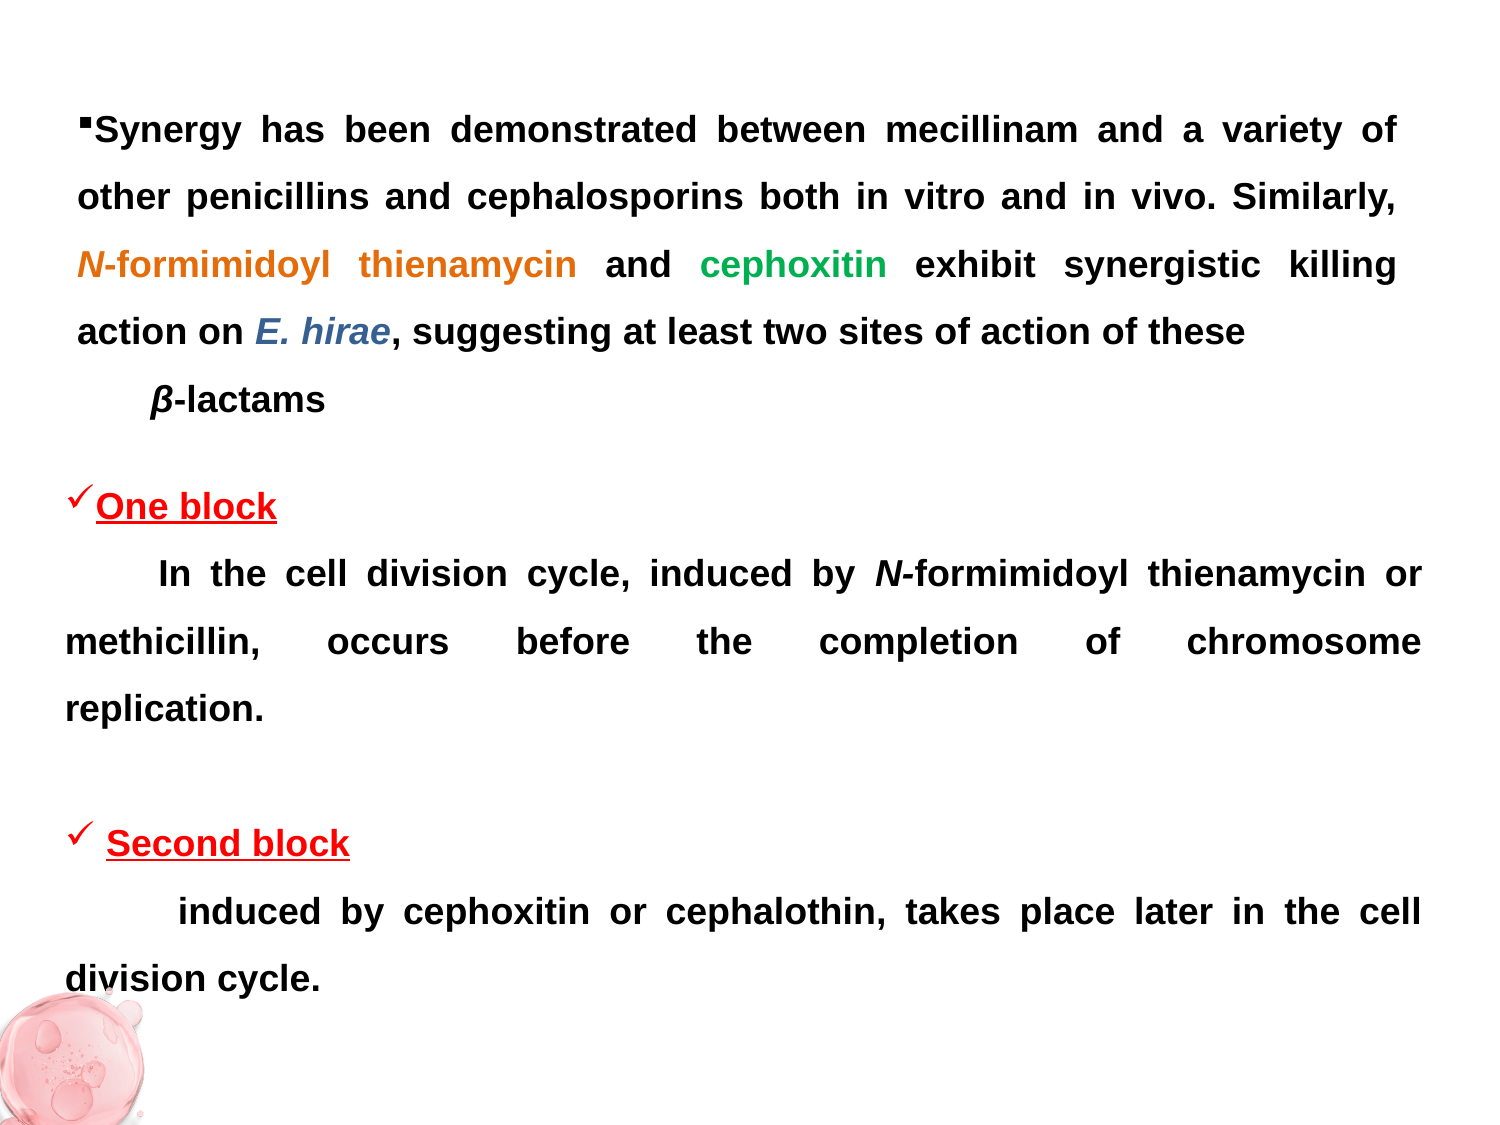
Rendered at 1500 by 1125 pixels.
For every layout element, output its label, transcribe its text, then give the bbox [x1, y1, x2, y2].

text_box Synergy has been demonstrated between mecillinam and a variety of other penicillins and cephalosporins both in vitro and in vivo. Similarly, N-formimidoyl thienamycin and cephoxitin exhibit synergistic killing action on E. hirae, suggesting at least two sites of action of these β-lactams [62, 75, 1413, 428]
text_box [0, 987, 145, 1125]
text_box One block In the cell division cycle, induced by N-formimidoyl thienamycin or methicillin, occurs before the completion of chromosome replication. Second block induced by cephoxitin or cephalothin, takes place later in the cell division cycle. [50, 452, 1438, 1007]
